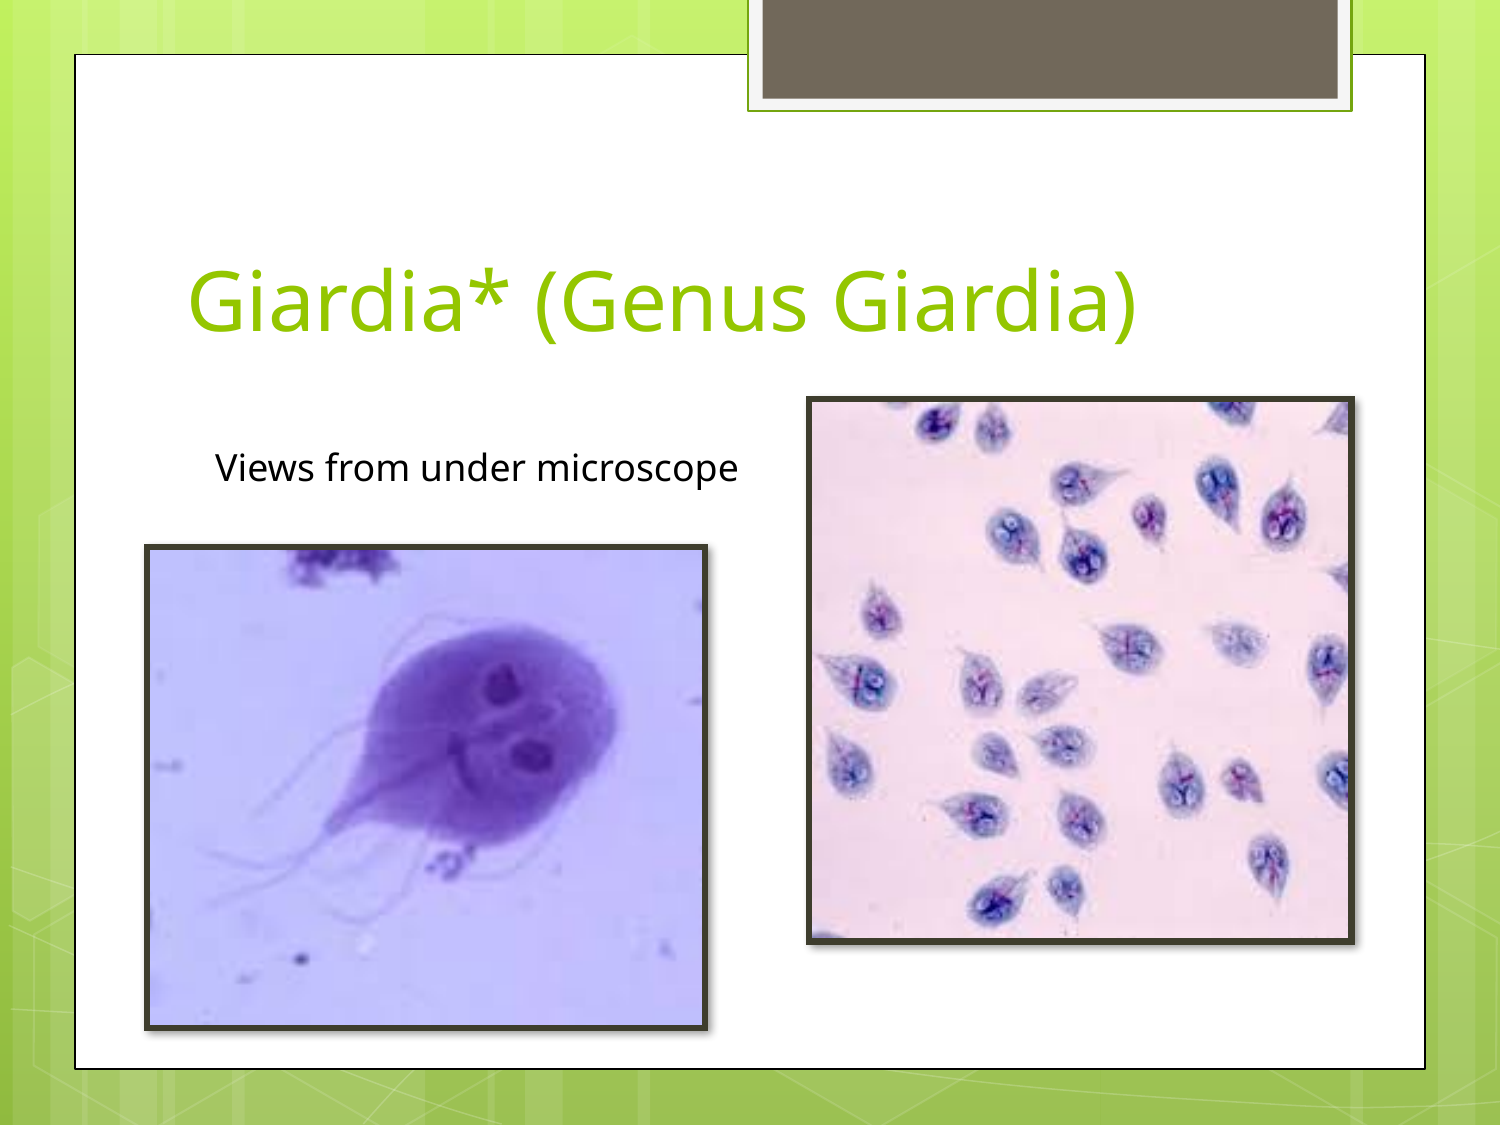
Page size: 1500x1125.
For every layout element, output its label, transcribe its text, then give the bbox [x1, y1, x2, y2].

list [149, 549, 703, 1026]
title Giardia* (Genus Giardia) [171, 168, 1324, 357]
text_box Views from under microscope [200, 436, 807, 498]
picture [812, 402, 1349, 939]
